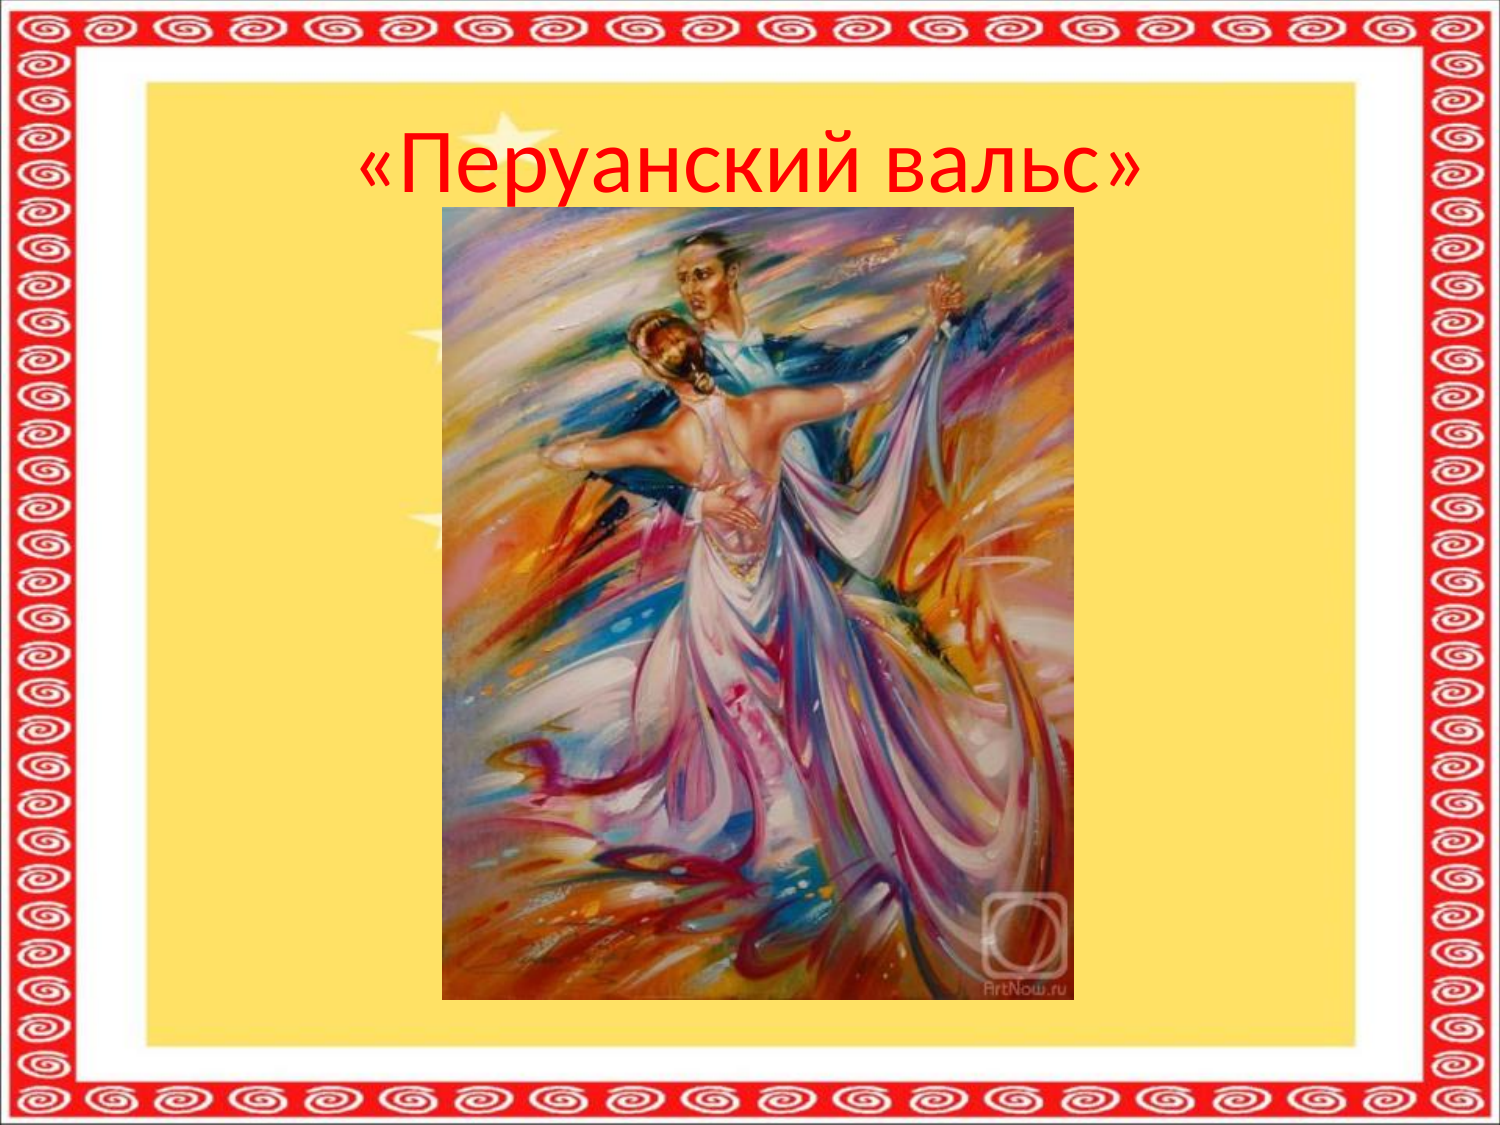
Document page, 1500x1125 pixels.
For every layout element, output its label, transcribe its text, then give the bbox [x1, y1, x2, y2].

picture [0, 0, 1500, 1125]
title «Перуанский вальс» [147, 78, 1353, 233]
